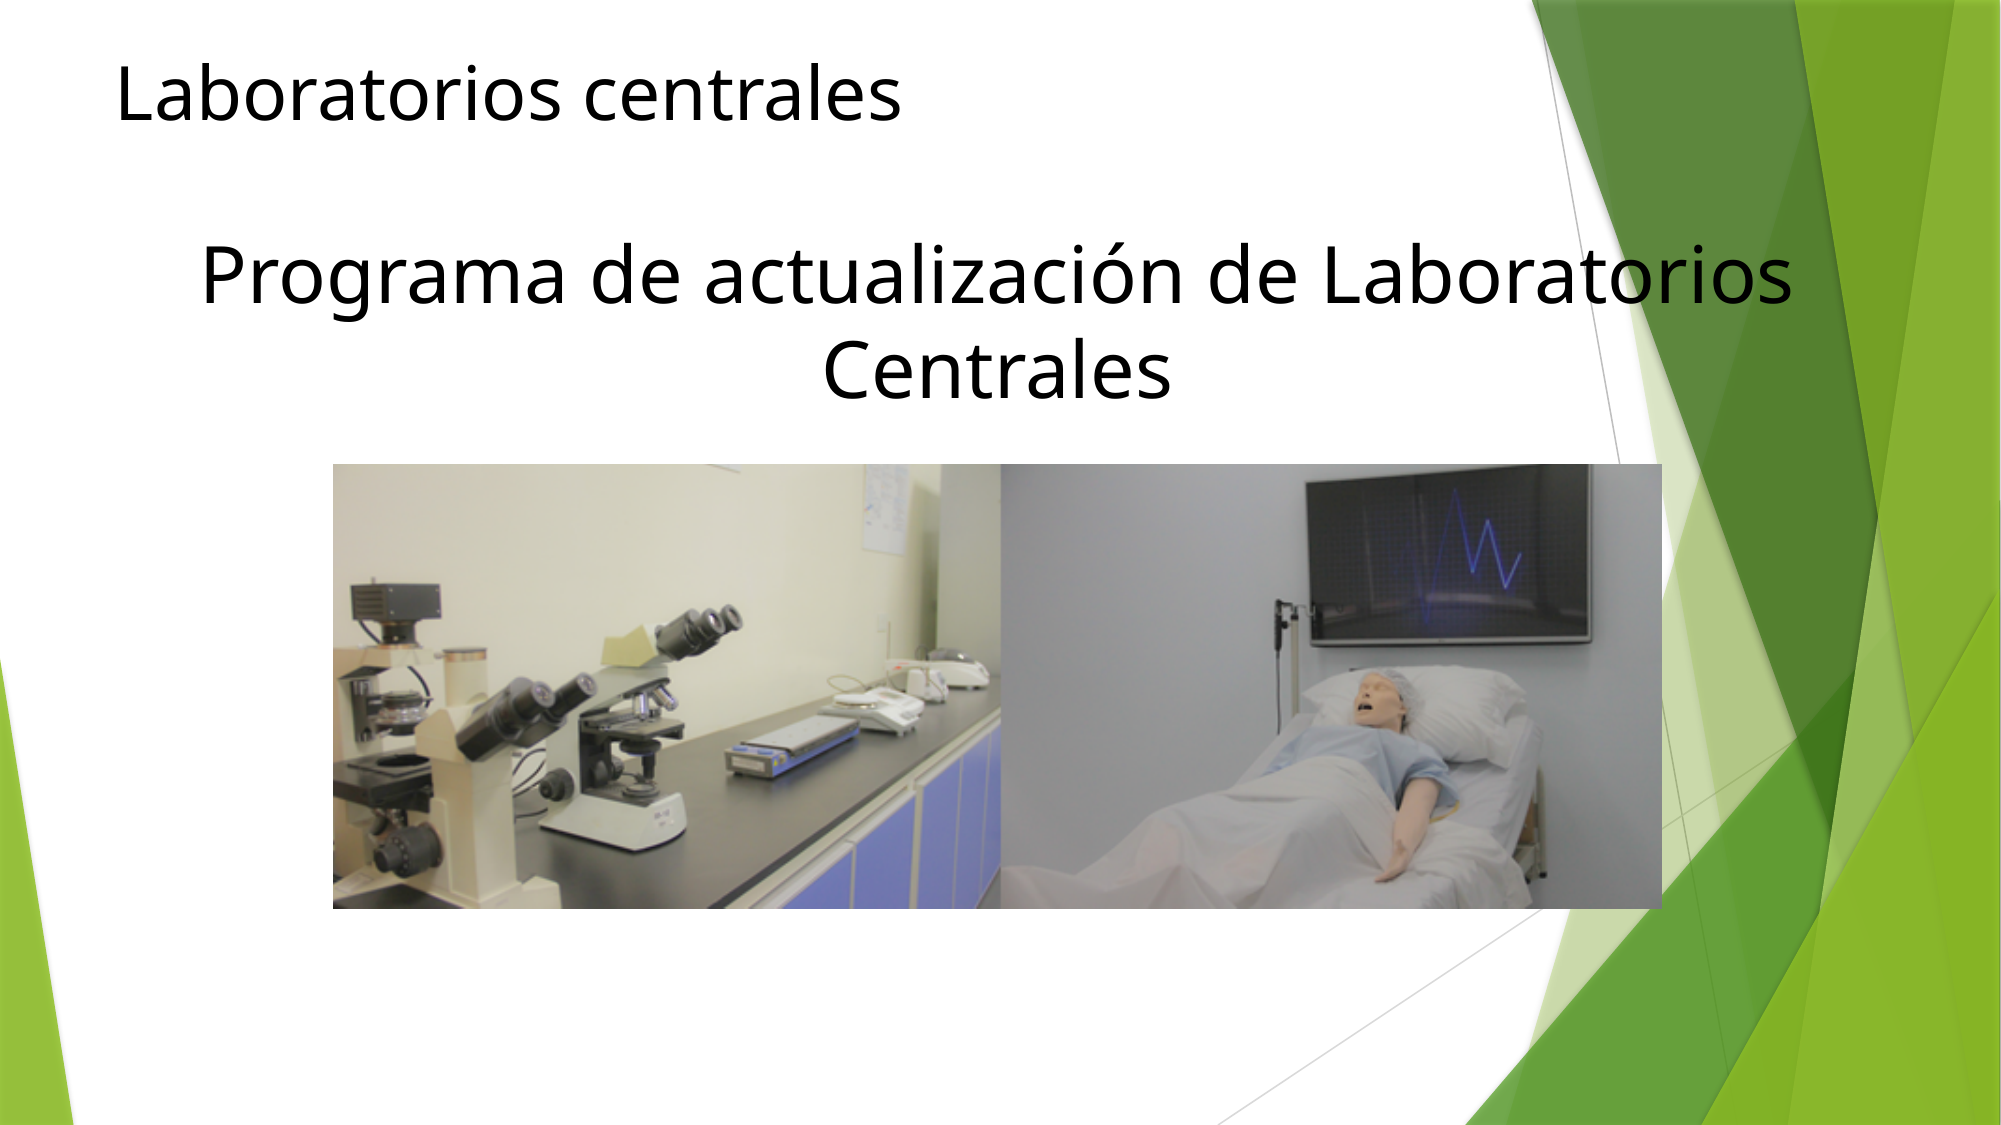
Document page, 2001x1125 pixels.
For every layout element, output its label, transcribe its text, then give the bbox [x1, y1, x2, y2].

title Laboratorios centrales [99, 38, 1900, 244]
picture [332, 464, 1663, 909]
text_box Programa de actualización de Laboratorios Centrales [97, 216, 1898, 422]
